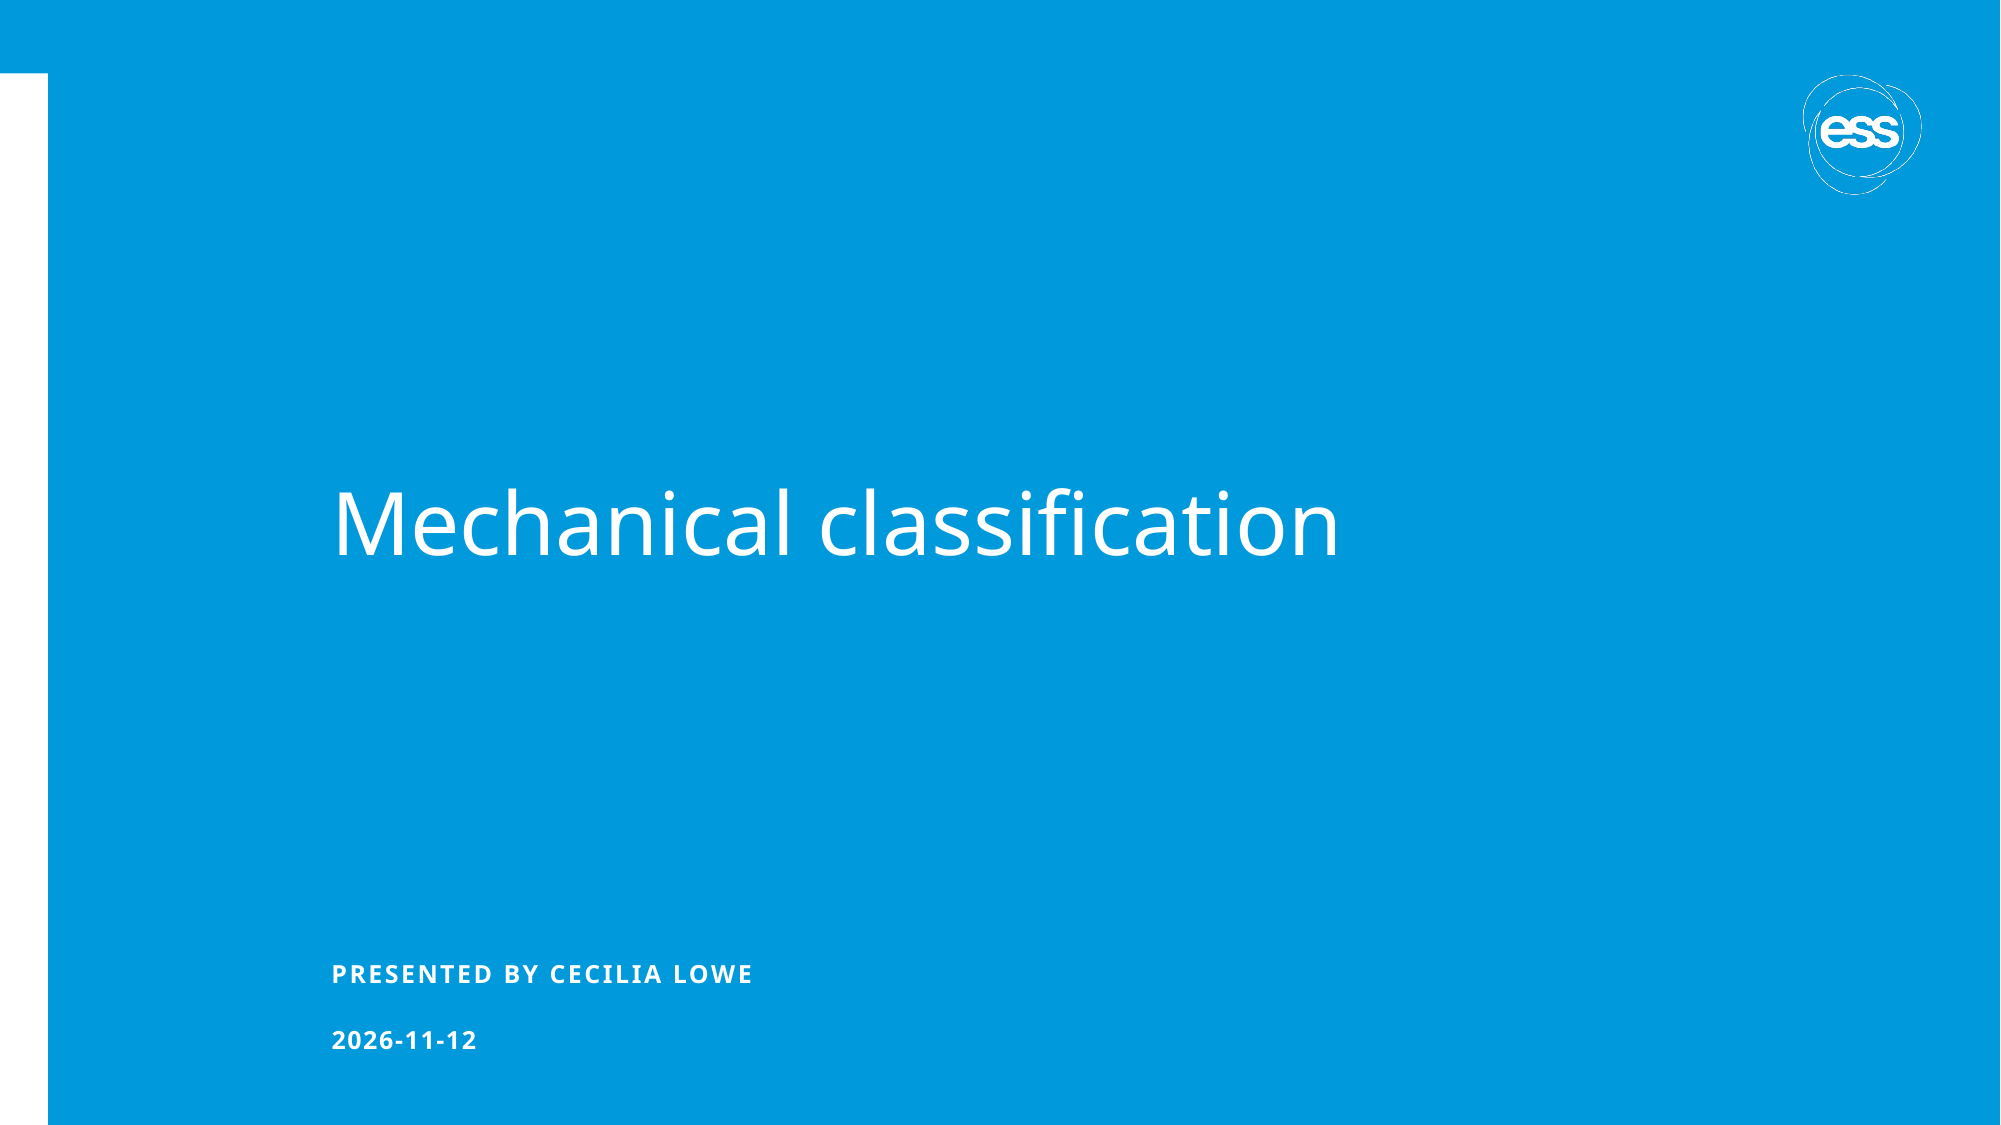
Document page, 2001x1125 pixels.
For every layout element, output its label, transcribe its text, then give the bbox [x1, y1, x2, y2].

title Mechanical classification [316, 189, 1734, 581]
list PRESENTED BY Cecilia Lowe [316, 919, 1349, 995]
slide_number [316, 1003, 845, 1079]
